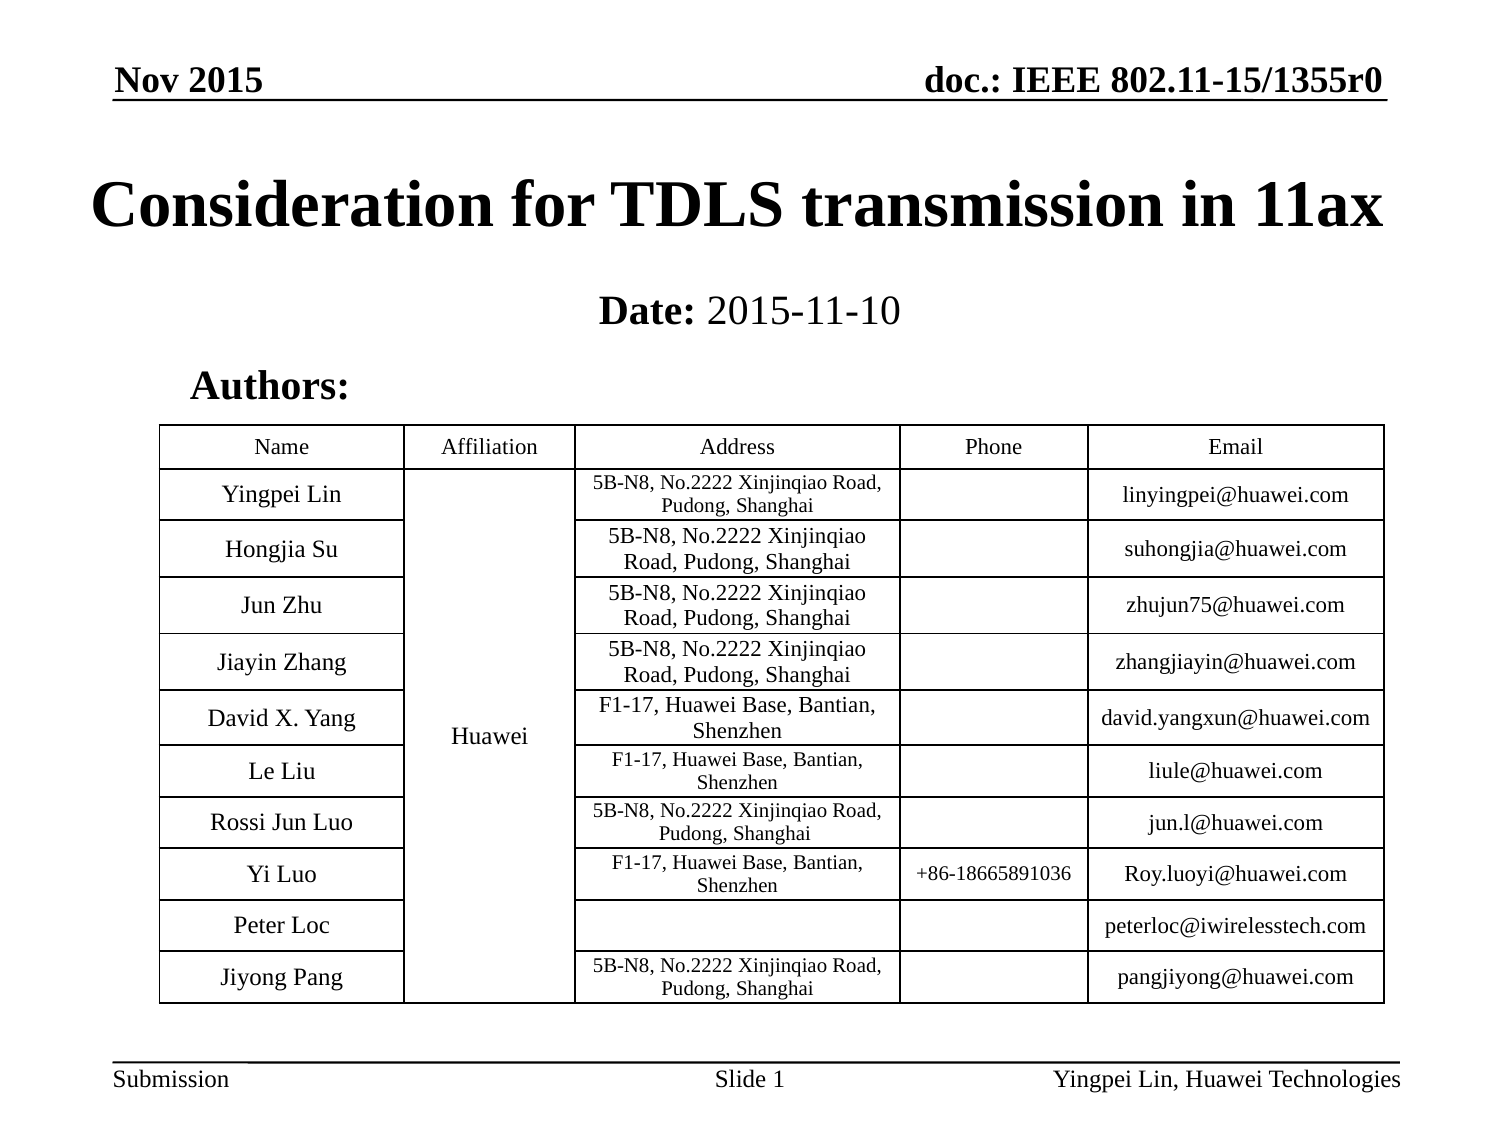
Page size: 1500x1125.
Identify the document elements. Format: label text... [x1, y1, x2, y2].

table_cell David X. Yang [160, 691, 403, 744]
table_cell david.yangxun@huawei.com [1089, 691, 1383, 744]
text_box Authors: [174, 350, 400, 392]
table_cell Jiyong Pang [160, 952, 403, 1002]
table_cell zhujun75@huawei.com [1089, 578, 1383, 633]
table_cell Hongjia Su [160, 521, 403, 576]
table_cell Rossi Jun Luo [160, 798, 403, 847]
table_cell [901, 691, 1087, 744]
table_cell Peter Loc [160, 901, 403, 950]
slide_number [114, 0, 265, 101]
title Consideration for TDLS transmission in 11ax [62, 112, 1413, 288]
table_cell F1-17, Huawei Base, Bantian, Shenzhen [576, 746, 899, 796]
table_cell Yi Luo [160, 849, 403, 899]
table_cell [901, 798, 1087, 847]
table_header Email [1089, 426, 1383, 468]
table_cell liule@huawei.com [1089, 746, 1383, 796]
table_cell suhongjia@huawei.com [1089, 521, 1383, 576]
table_cell 5B-N8, No.2222 Xinjinqiao Road, Pudong, Shanghai [576, 578, 899, 633]
table_cell linyingpei@huawei.com [1089, 470, 1383, 519]
table_cell Huawei [405, 470, 574, 1002]
table_cell Le Liu [160, 746, 403, 796]
table_cell F1-17, Huawei Base, Bantian, Shenzhen [576, 691, 899, 744]
table_cell Jiayin Zhang [160, 634, 403, 689]
table_cell [901, 634, 1087, 689]
table_cell [901, 521, 1087, 576]
table_cell [901, 901, 1087, 950]
table_cell Jun Zhu [160, 578, 403, 633]
table_cell F1-17, Huawei Base, Bantian, Shenzhen [576, 849, 899, 899]
table_header Address [576, 426, 899, 468]
table_cell [901, 952, 1087, 1002]
table_cell Roy.luoyi@huawei.com [1089, 849, 1383, 899]
table_cell zhangjiayin@huawei.com [1089, 634, 1383, 689]
table_cell 5B-N8, No.2222 Xinjinqiao Road, Pudong, Shanghai [576, 521, 899, 576]
table_header Affiliation [405, 426, 574, 468]
table_header Phone [901, 426, 1087, 468]
table_cell +86-18665891036 [901, 849, 1087, 899]
table_cell [576, 901, 899, 950]
list Date: 2015-11-10 [112, 274, 1388, 1001]
table_header Name [160, 426, 403, 468]
table_cell jun.l@huawei.com [1089, 798, 1383, 847]
footer Yingpei Lin, Huawei Technologies [949, 1061, 1402, 1093]
table_cell peterloc@iwirelesstech.com [1089, 901, 1383, 950]
table_cell 5B-N8, No.2222 Xinjinqiao Road, Pudong, Shanghai [576, 798, 899, 847]
table_cell [901, 470, 1087, 519]
slide_number Slide 1 [662, 1061, 838, 1093]
table_cell [901, 746, 1087, 796]
table_cell Yingpei Lin [160, 470, 403, 519]
table_cell [901, 578, 1087, 633]
table_cell 5B-N8, No.2222 Xinjinqiao Road, Pudong, Shanghai [576, 634, 899, 689]
table_cell 5B-N8, No.2222 Xinjinqiao Road, Pudong, Shanghai [576, 952, 899, 1002]
table_cell pangjiyong@huawei.com [1089, 952, 1383, 1002]
table_cell 5B-N8, No.2222 Xinjinqiao Road, Pudong, Shanghai [576, 470, 899, 519]
